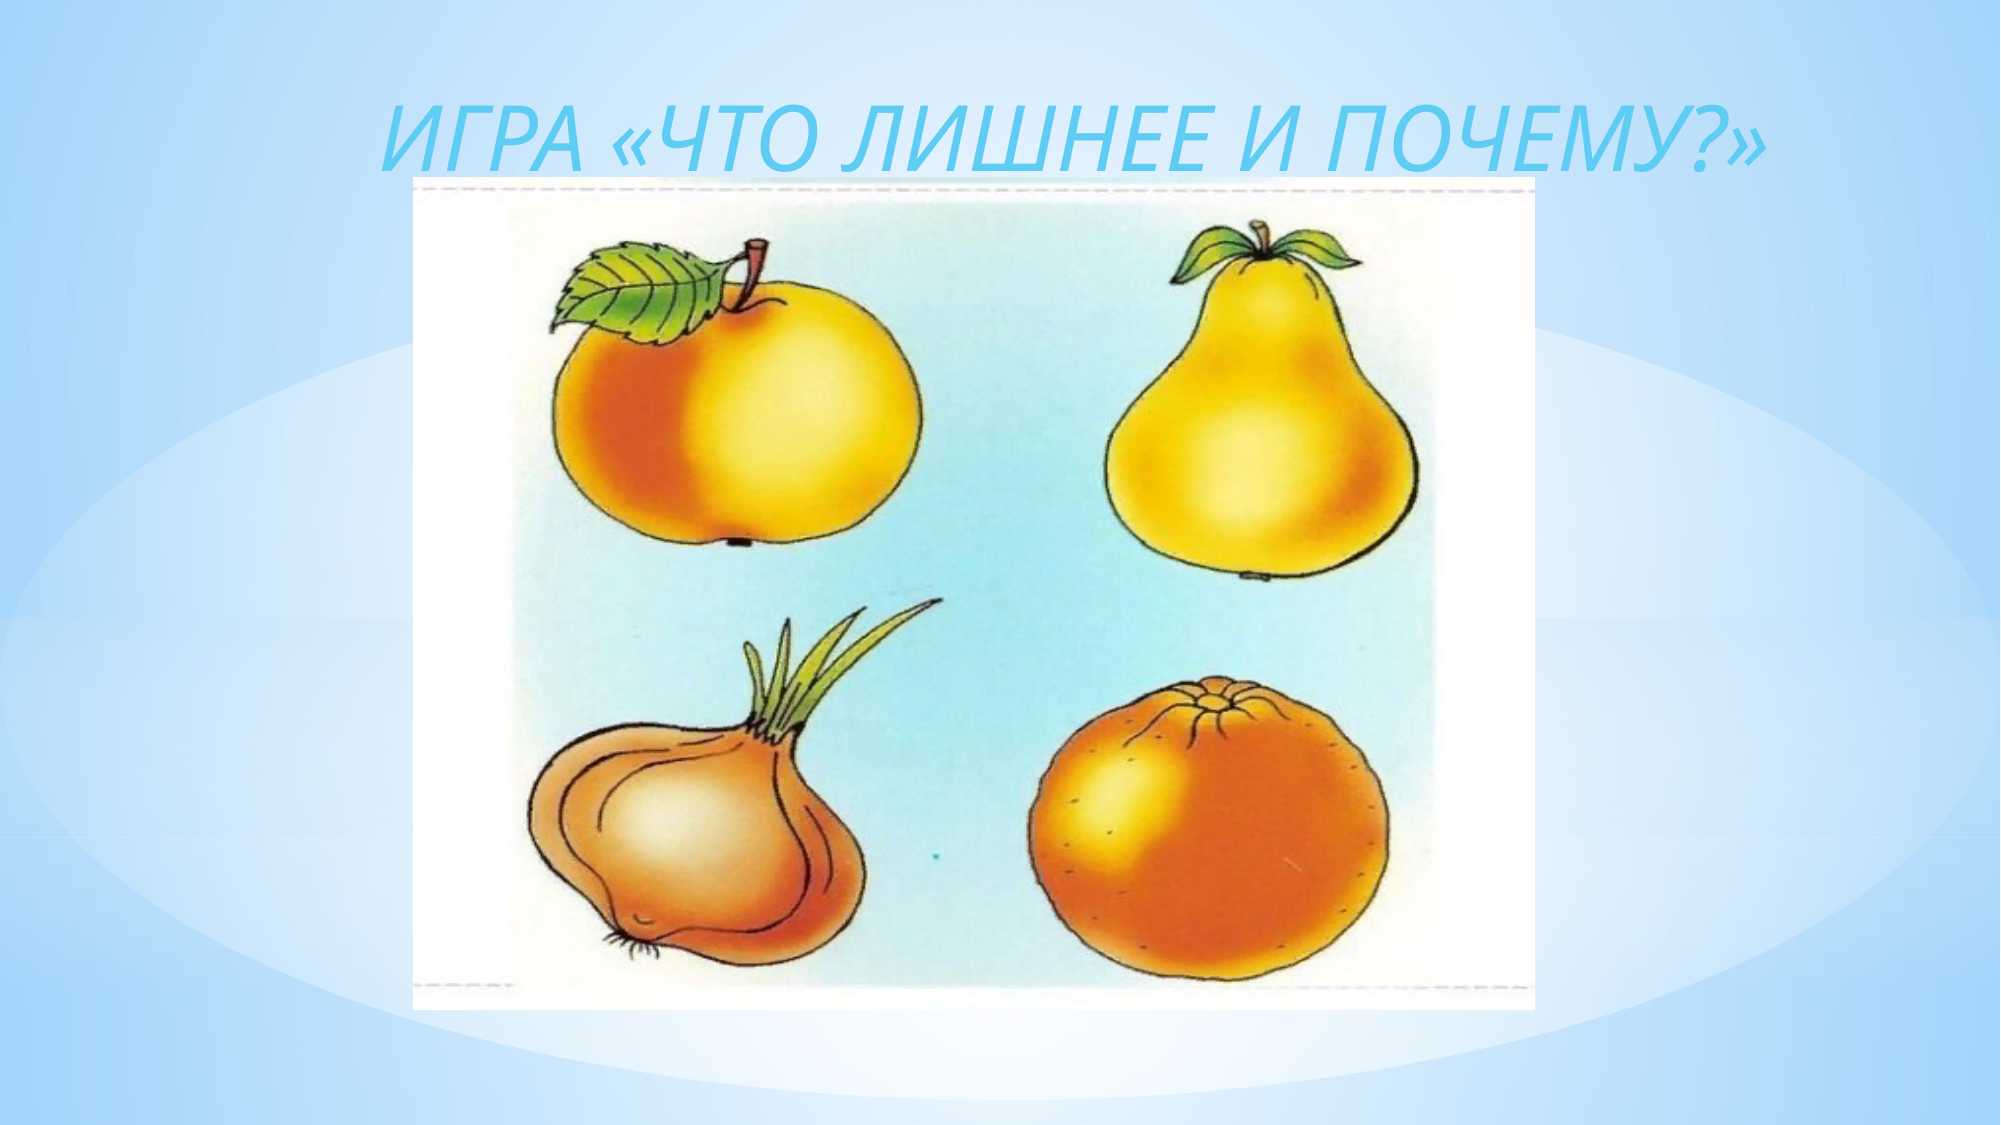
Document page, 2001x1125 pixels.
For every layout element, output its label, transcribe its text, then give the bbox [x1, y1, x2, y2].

picture [329, 177, 1688, 1014]
text_box ИГРА «ЧТО ЛИШНЕЕ И ПОЧЕМУ?» [363, 72, 1845, 198]
